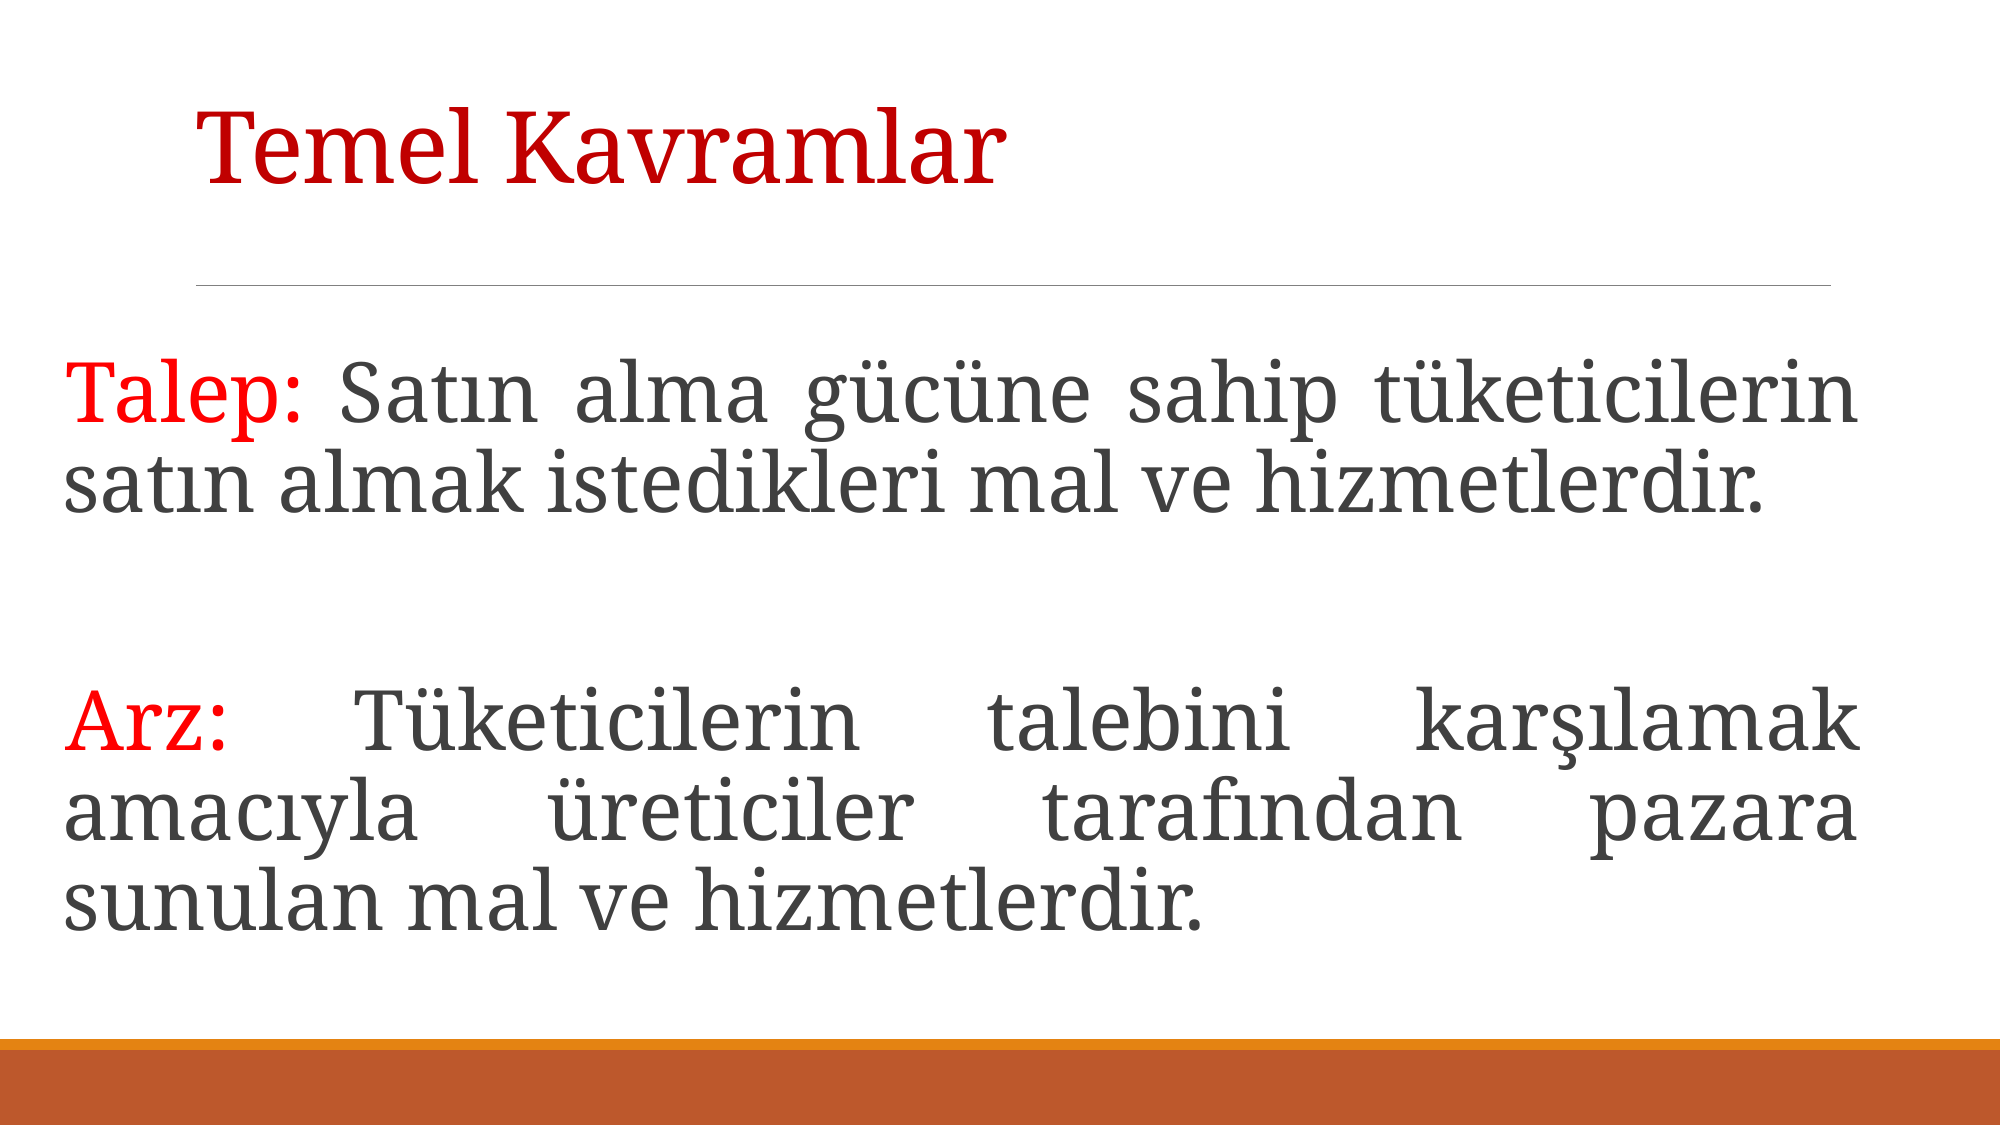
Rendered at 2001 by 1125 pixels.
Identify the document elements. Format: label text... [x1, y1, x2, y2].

list Talep: Satın alma gücüne sahip tüketicilerin satın almak istedikleri mal ve hizmetlerdir. Arz: Tüketicilerin talebini karşılamak amacıyla üreticiler tarafından pazara sunulan mal ve hizmetlerdir. [47, 343, 1862, 1003]
title Temel Kavramlar [180, 0, 1830, 212]
